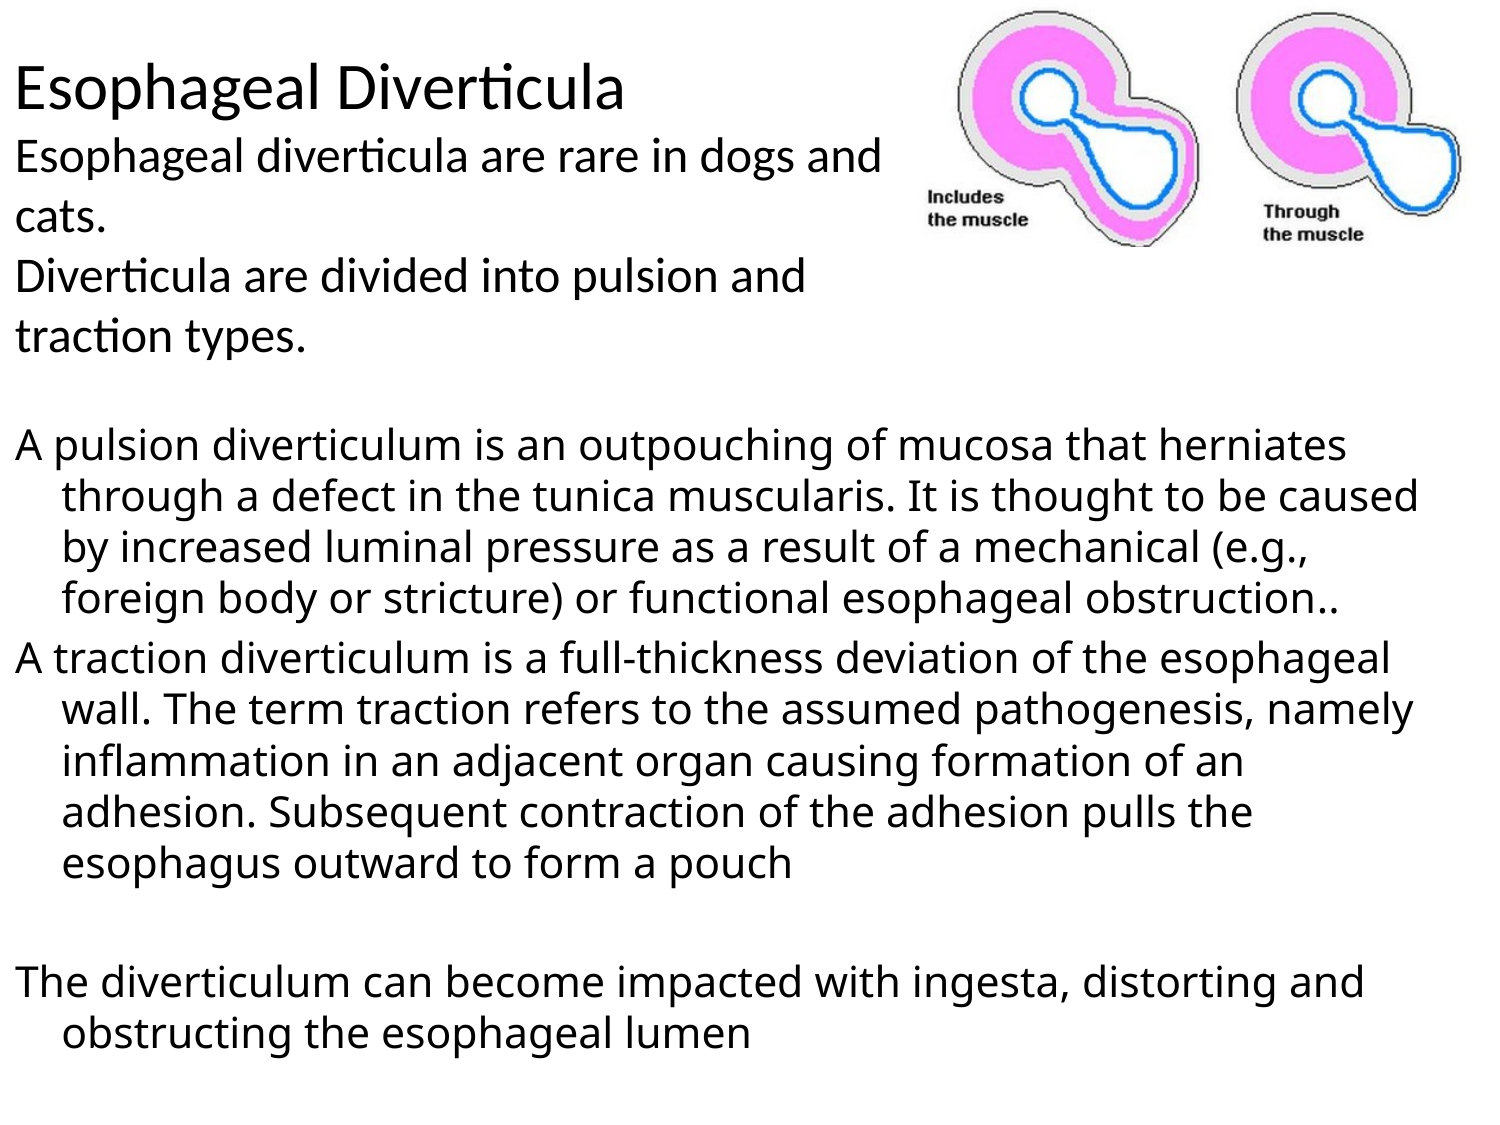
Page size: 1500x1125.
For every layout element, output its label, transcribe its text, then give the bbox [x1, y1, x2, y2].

text_box Esophageal Diverticula Esophageal diverticula are rare in dogs and cats. Diverticula are divided into pulsion and traction types. [0, 35, 938, 370]
list A pulsion diverticulum is an outpouching of mucosa that herniates through a defect in the tunica muscularis. It is thought to be caused by increased luminal pressure as a result of a mechanical (e.g., foreign body or stricture) or functional esophageal obstruction.. A traction diverticulum is a full-thickness deviation of the esophageal wall. The term traction refers to the assumed pathogenesis, namely inflammation in an adjacent organ causing formation of an adhesion. Subsequent contraction of the adhesion pulls the esophagus outward to form a pouch The diverticulum can become impacted with ingesta, distorting and obstructing the esophageal lumen [0, 410, 1454, 1125]
picture [905, 0, 1500, 247]
